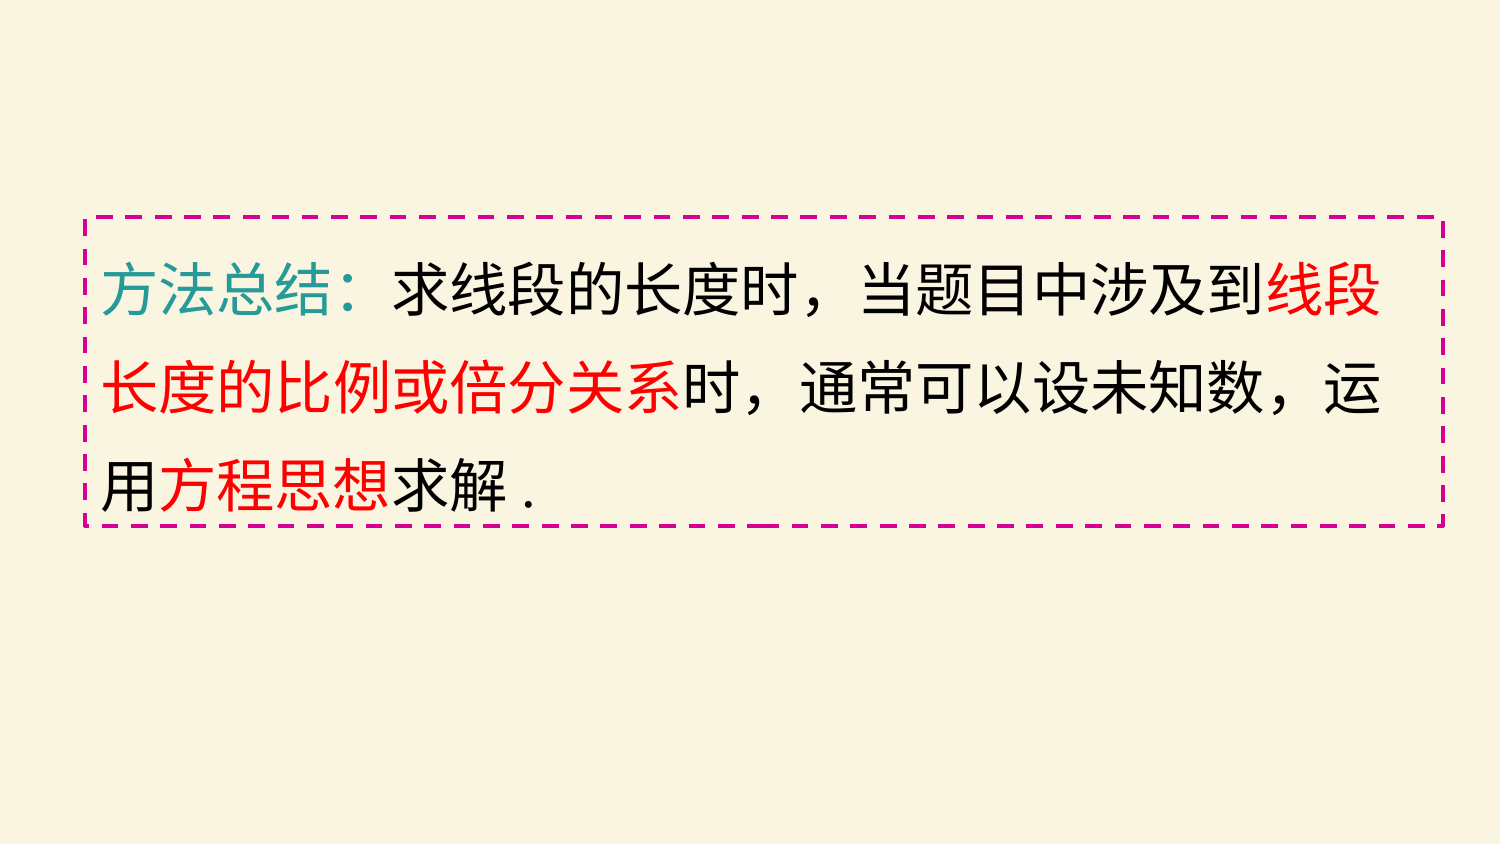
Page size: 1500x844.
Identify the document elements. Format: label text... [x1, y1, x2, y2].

text_box 方法总结：求线段的长度时，当题目中涉及到线段长度的比例或倍分关系时，通常可以设未知数，运用方程思想求解. [85, 217, 1443, 527]
